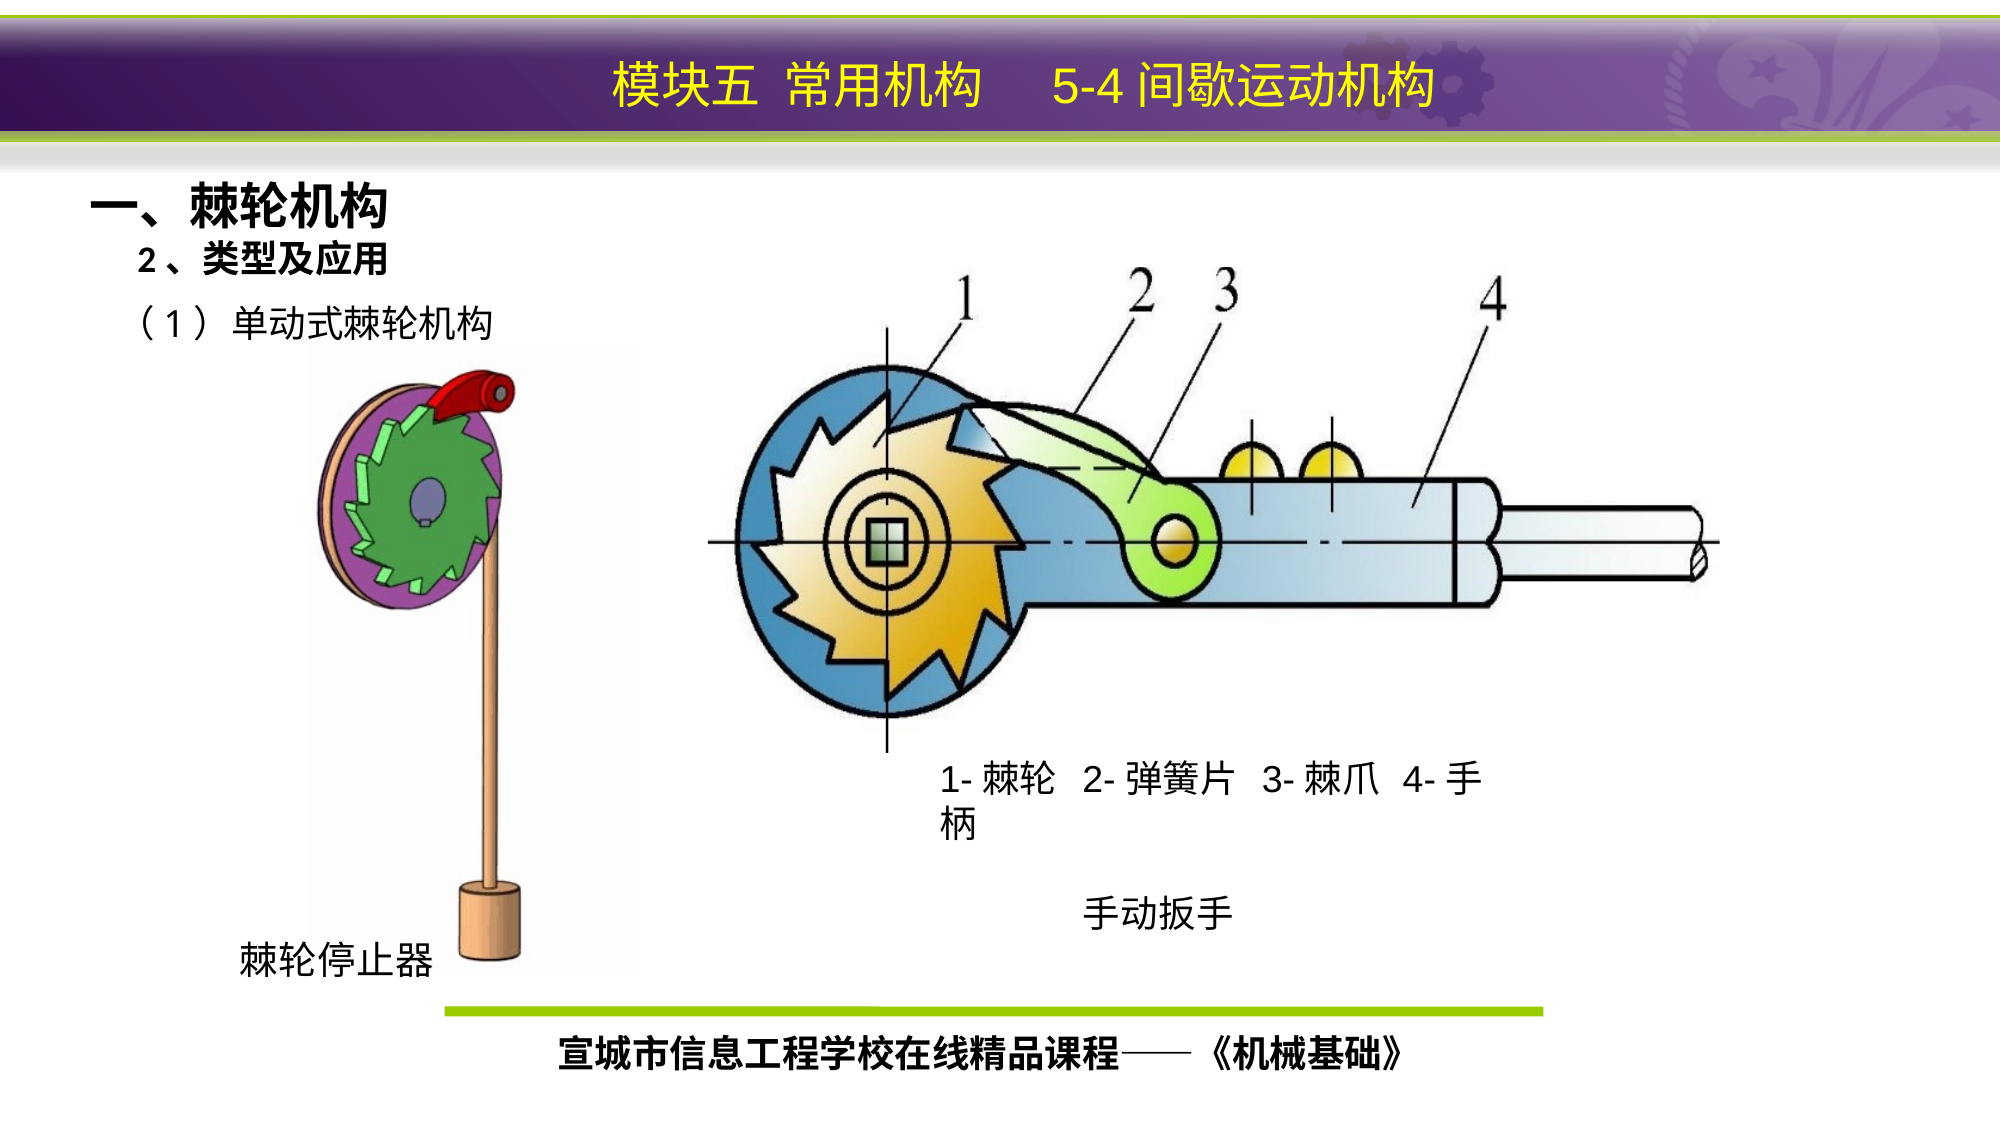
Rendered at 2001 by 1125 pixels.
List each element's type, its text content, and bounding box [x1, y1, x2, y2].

text_box （1）单动式棘轮机构 [115, 298, 599, 346]
text_box [707, 267, 1720, 753]
text_box 棘轮停止器 [237, 933, 437, 983]
text_box 宣城市信息工程学校在线精品课程——《机械基础》 [492, 1023, 1485, 1083]
text_box 1-棘轮 2-弹簧片 3-棘爪 4-手柄 手动扳手 [937, 752, 1521, 936]
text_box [0, 18, 2000, 173]
text_box 一、棘轮机构 2、类型及应用 [75, 184, 1075, 288]
text_box [308, 342, 638, 978]
